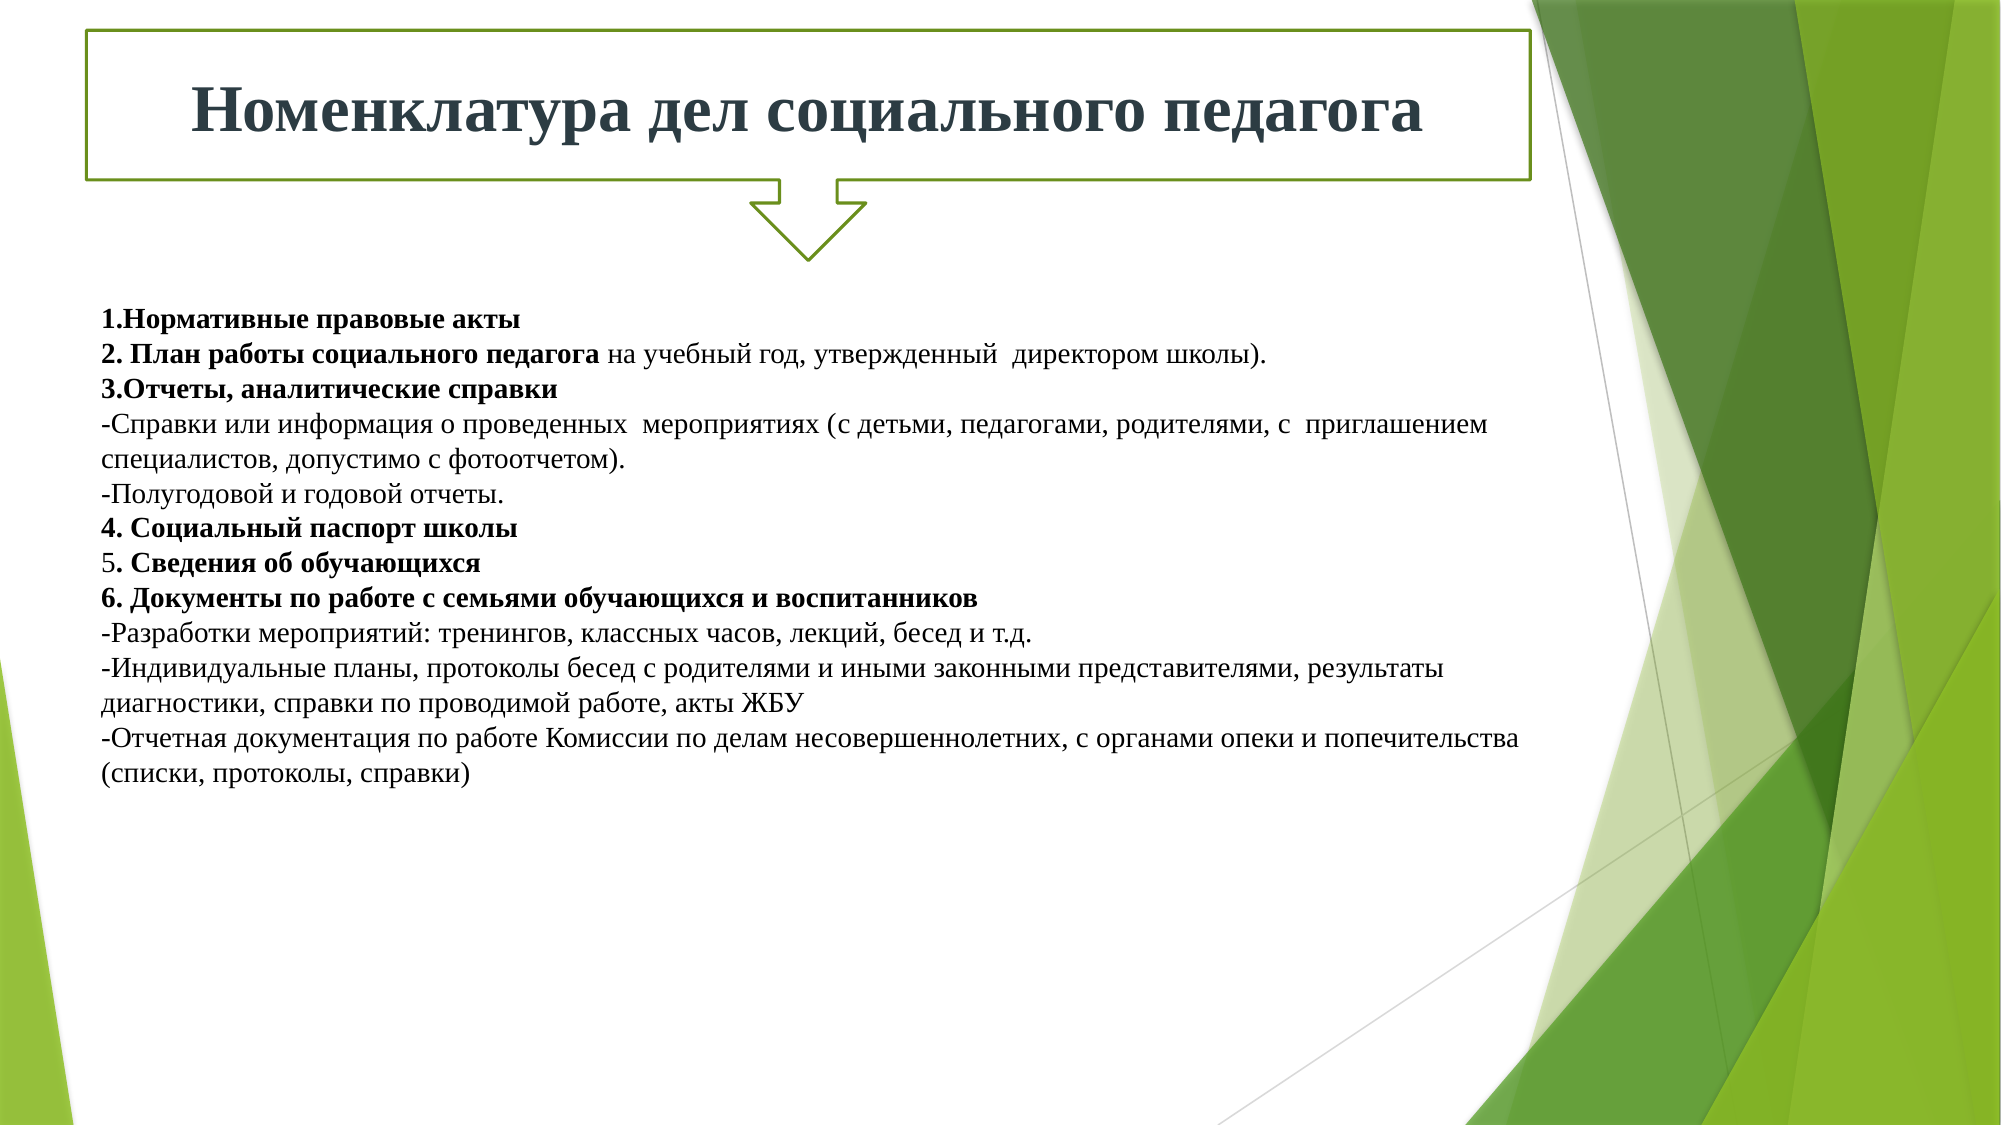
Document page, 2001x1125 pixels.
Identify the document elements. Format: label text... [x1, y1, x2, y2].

text_box 1.Нормативные правовые акты 2. План работы социального педагога на учебный год, утвержденный директором школы). 3.Отчеты, аналитические справки -Справки или информация о проведенных мероприятиях (c детьми, педагогами, родителями, с приглашением специалистов, допустимо с фотоотчетом). -Полугодовой и годовой отчеты. 4. Социальный паспорт школы 5. Сведения об обучающихся 6. Документы по работе с семьями обучающихся и воспитанников -Разработки мероприятий: тренингов, классных часов, лекций, бесед и т.д. -Индивидуальные планы, протоколы бесед с родителями и иными законными представителями, результаты диагностики, справки по проводимой работе, акты ЖБУ -Отчетная документация по работе Комиссии по делам несовершеннолетних, с органами опеки и попечительства (списки, протоколы, справки) [86, 291, 1544, 831]
text_box Номенклатура дел социального педагога [84, 28, 1532, 262]
